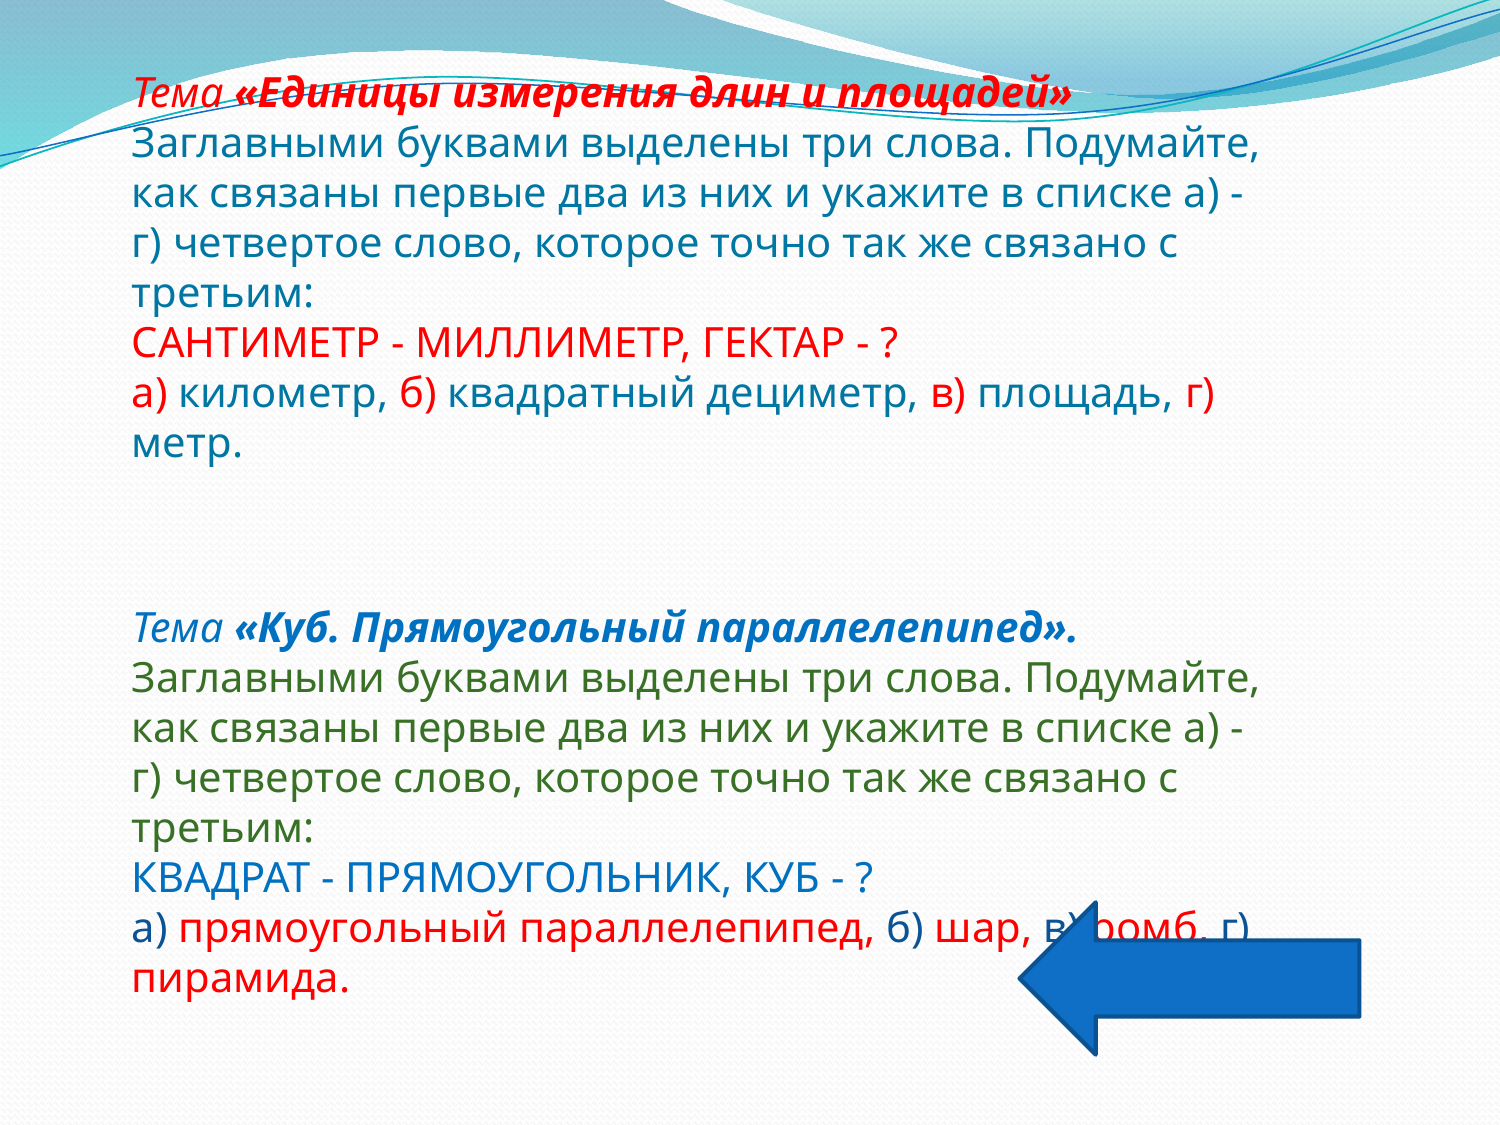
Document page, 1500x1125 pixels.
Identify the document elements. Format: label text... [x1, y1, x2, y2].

text_box Тема «Единицы измерения длин и площадей» Заглавными буквами выделены три слова. Подумайте, как связаны первые два из них и укажите в списке а) - г) четвертое слово, которое точно так же связано с третьим: САНТИМЕТР - МИЛЛИМЕТР, ГЕКТАР - ? а) километр, б) квадратный дециметр, в) площадь, г) метр. Тема «Куб. Прямоугольный параллелепипед». Заглавными буквами выделены три слова. Подумайте, как связаны первые два из них и укажите в списке а) - г) четвертое слово, которое точно так же связано с третьим: КВАДРАТ - ПРЯМОУГОЛЬНИК, КУБ - ? а) прямоугольный параллелепипед, б) шар, в) ромб, г) пирамида. [117, 58, 1278, 1054]
text_box [1017, 900, 1362, 1057]
